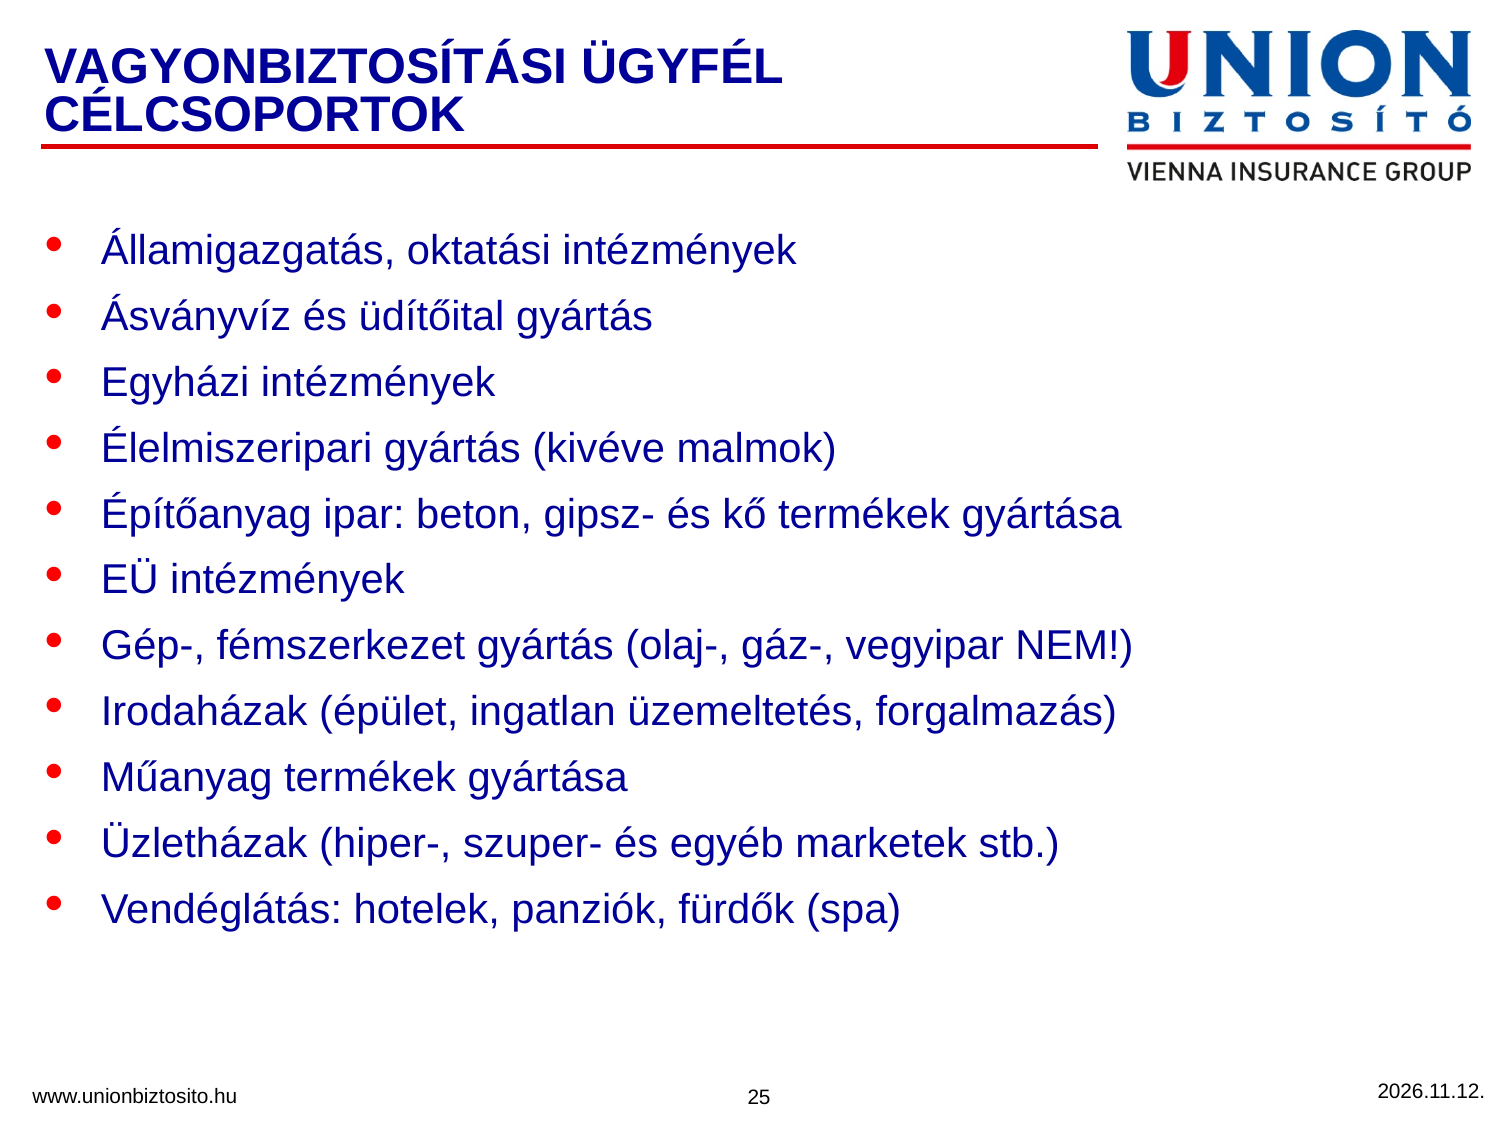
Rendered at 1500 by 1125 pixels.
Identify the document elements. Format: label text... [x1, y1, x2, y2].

list Államigazgatás, oktatási intézmények Ásványvíz és üdítőital gyártás Egyházi intézmények Élelmiszeripari gyártás (kivéve malmok) Építőanyag ipar: beton, gipsz- és kő termékek gyártása EÜ intézmények Gép-, fémszerkezet gyártás (olaj-, gáz-, vegyipar NEM!) Irodaházak (épület, ingatlan üzemeltetés, forgalmazás) Műanyag termékek gyártása Üzletházak (hiper-, szuper- és egyéb marketek stb.) Vendéglátás: hotelek, panziók, fürdők (spa) [29, 208, 1471, 1059]
picture [1127, 30, 1471, 181]
title VAGYONBIZTOSÍTÁSI ÜGYFÉL CÉLCSOPORTOK [29, 42, 1098, 144]
